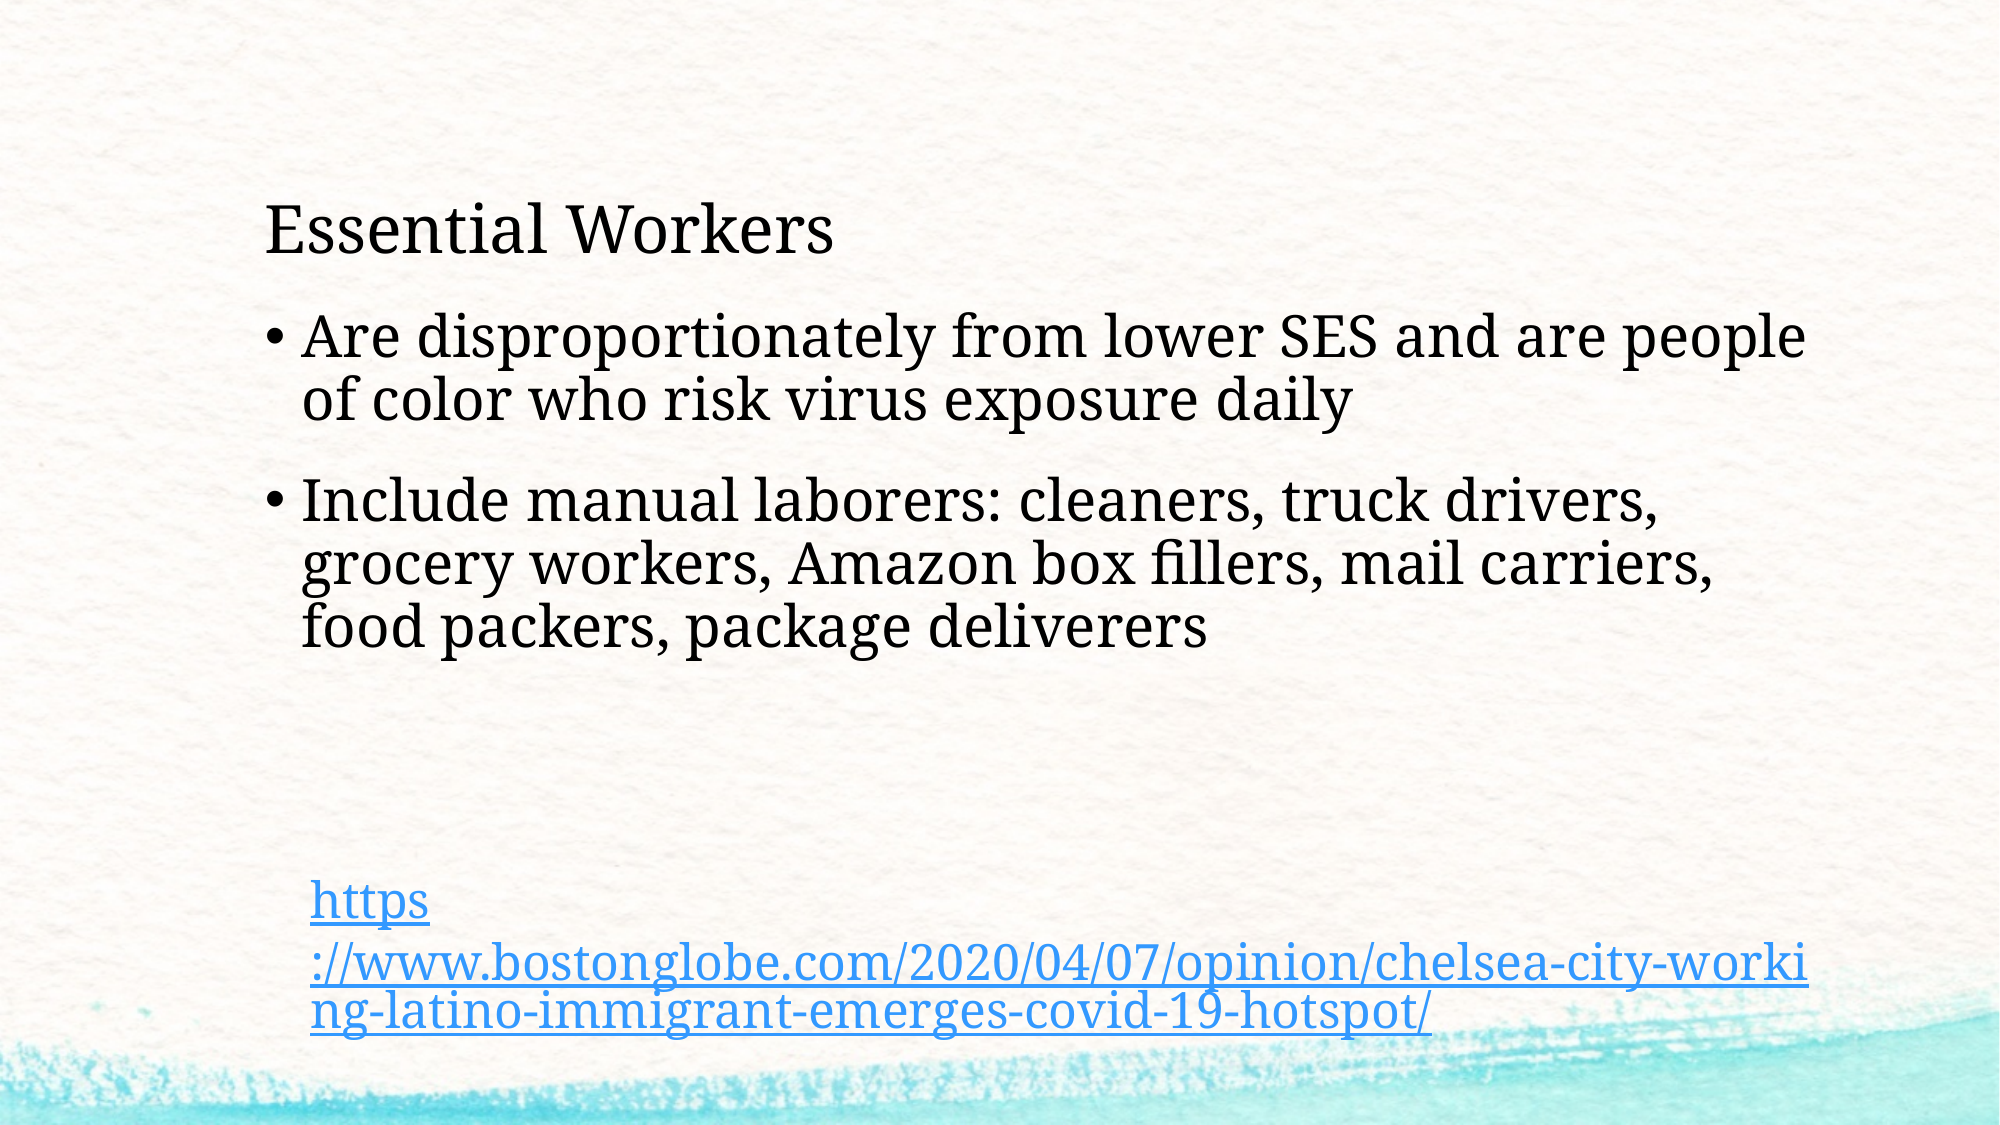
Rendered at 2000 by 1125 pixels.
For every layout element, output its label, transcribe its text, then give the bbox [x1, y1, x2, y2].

title Essential Workers [249, 87, 1825, 275]
picture [0, 0, 2000, 1125]
list Are disproportionately from lower SES and are people of color who risk virus exposure daily Include manual laborers: cleaners, truck drivers, grocery workers, Amazon box fillers, mail carriers, food packers, package deliverers https://www.bostonglobe.com/2020/04/07/opinion/chelsea-city-working-latino-immigrant-emerges-covid-19-hotspot/ [249, 299, 1825, 988]
